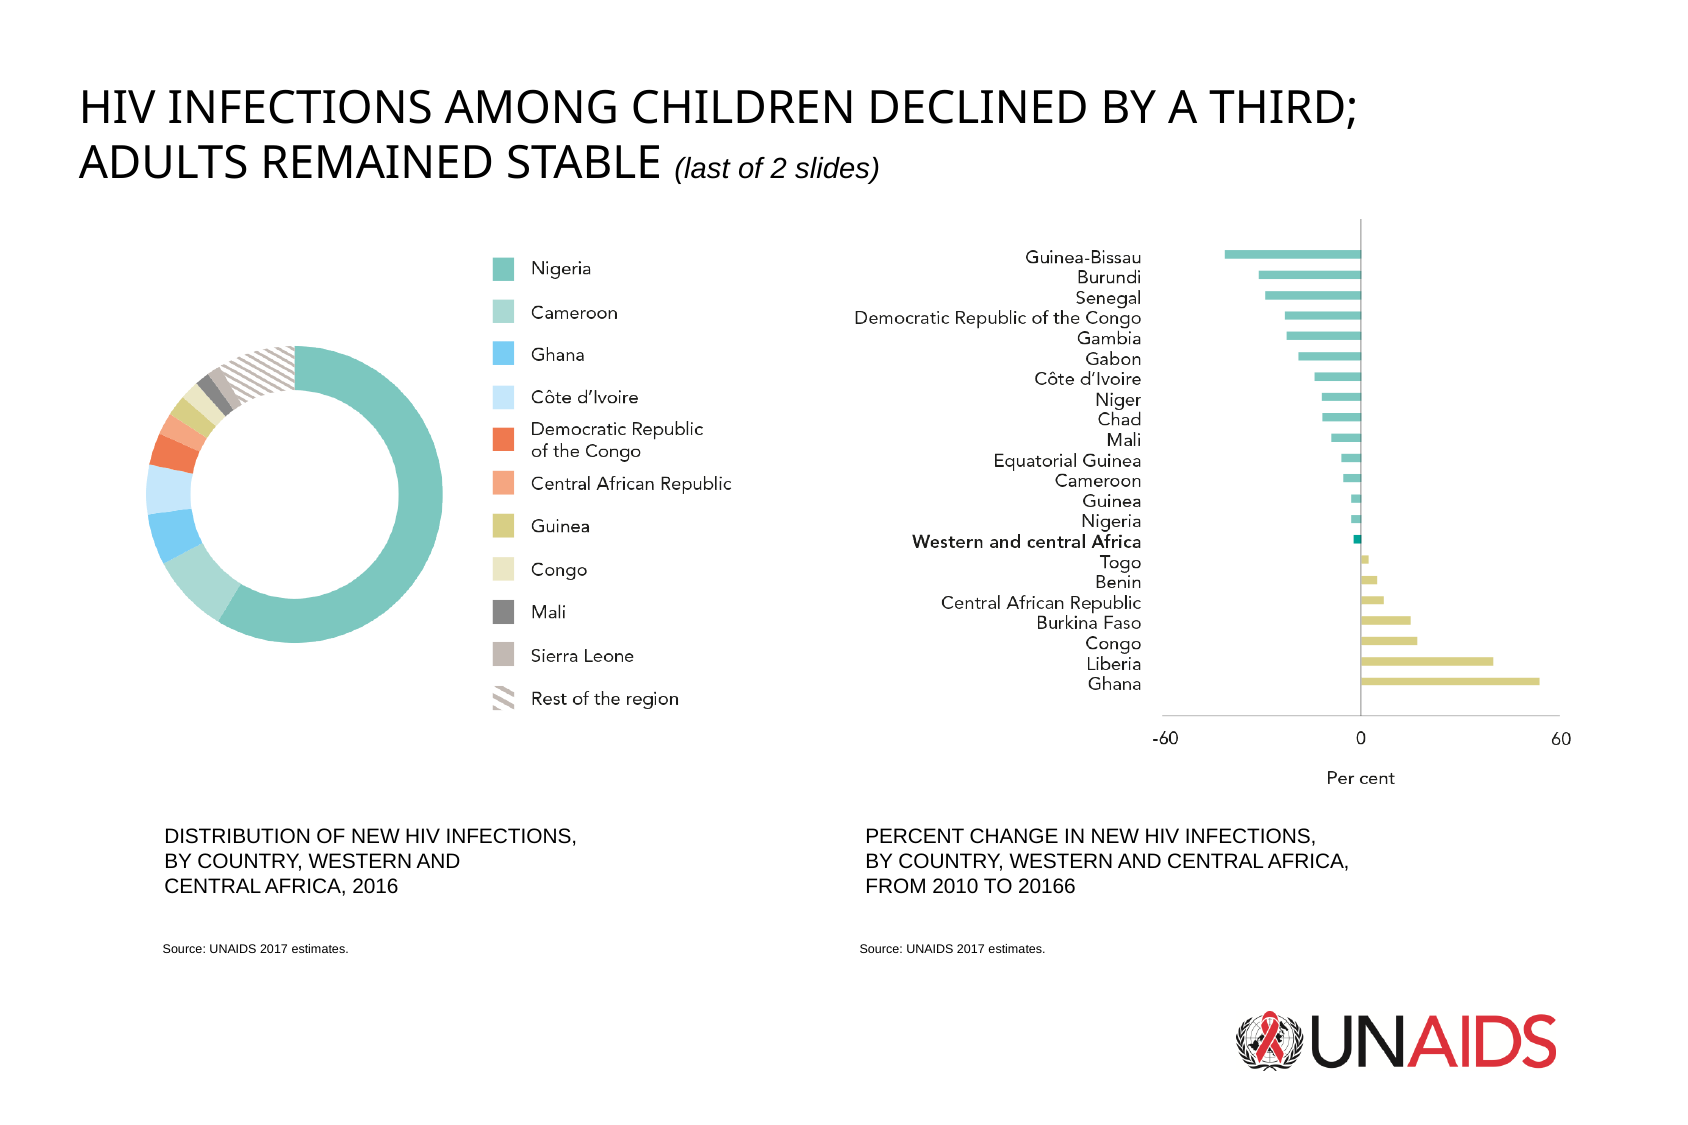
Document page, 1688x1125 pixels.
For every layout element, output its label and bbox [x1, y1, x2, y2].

picture [1236, 1011, 1556, 1071]
text_box [63, 70, 1637, 965]
